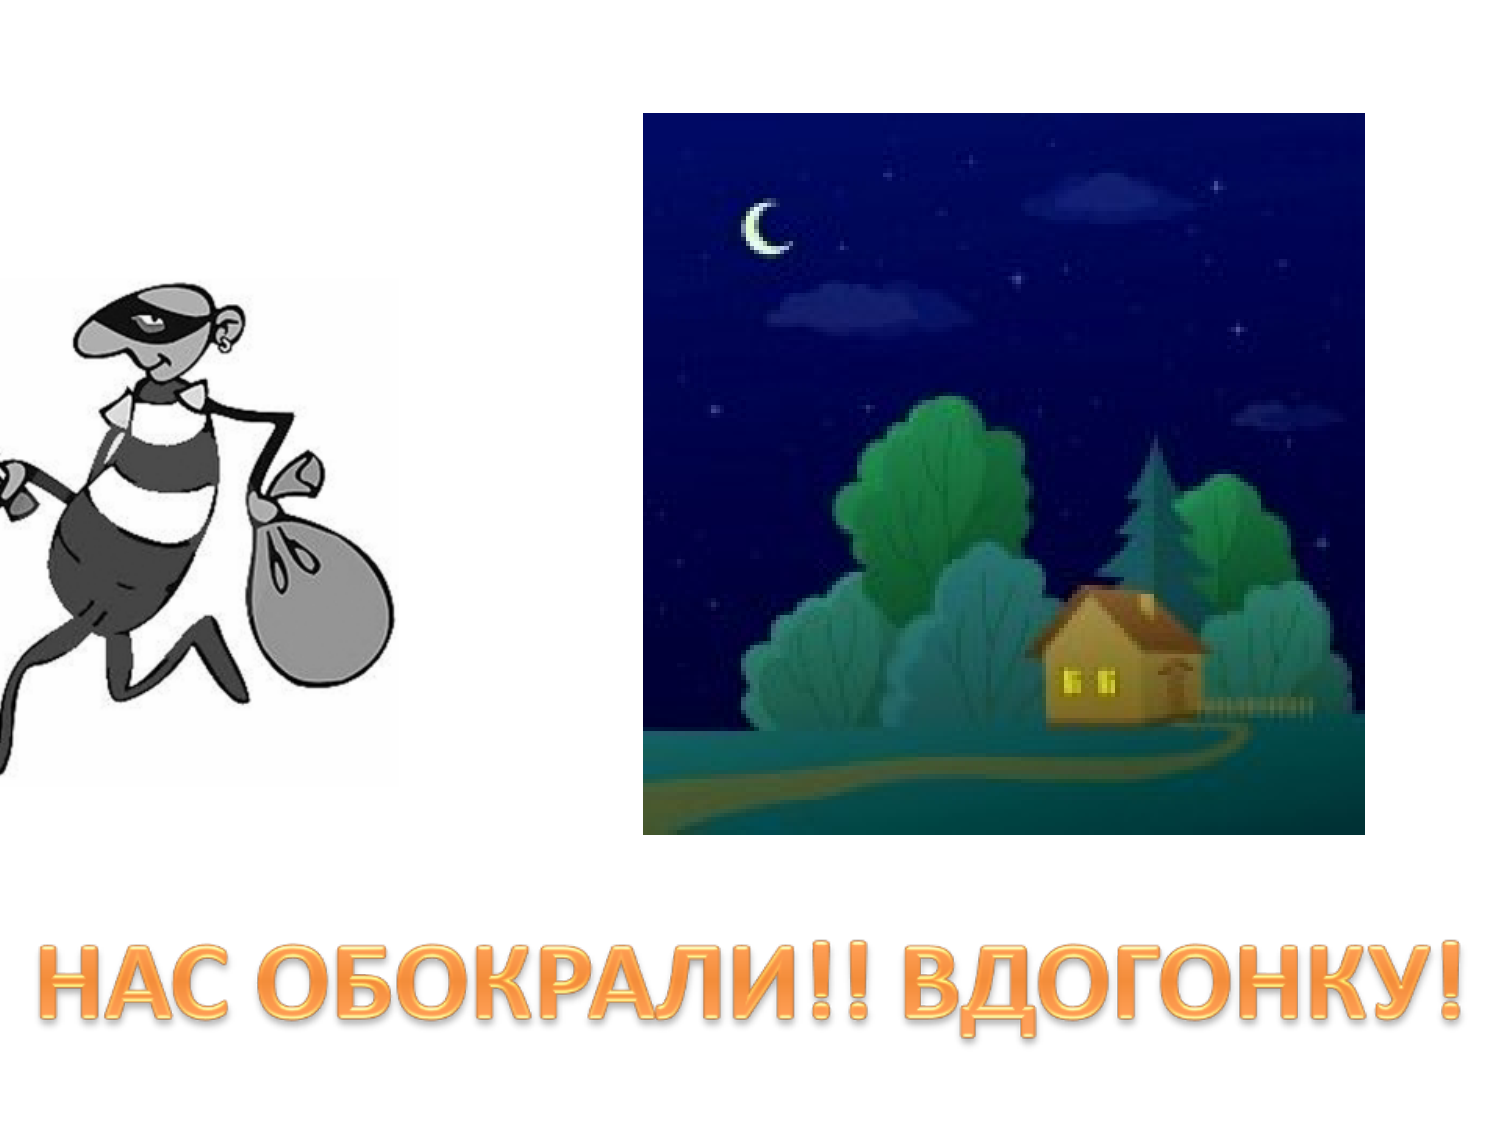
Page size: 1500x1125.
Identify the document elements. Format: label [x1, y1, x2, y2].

picture [0, 869, 1500, 1125]
picture [643, 113, 1365, 835]
picture [0, 278, 399, 788]
